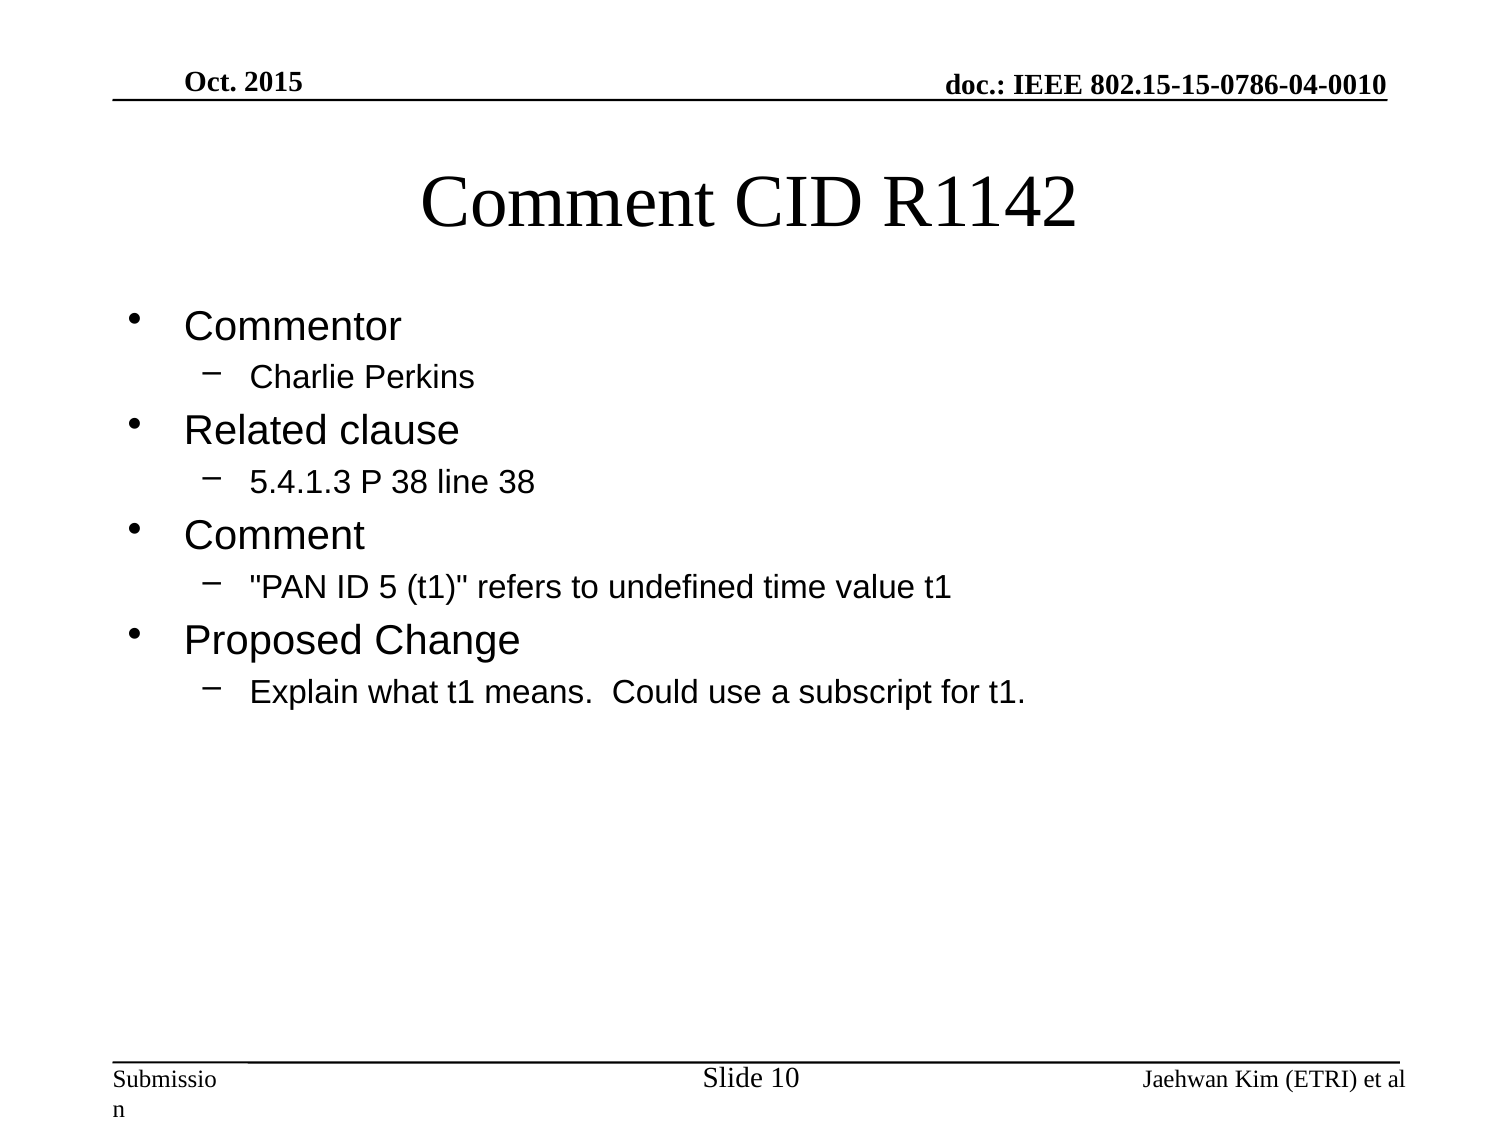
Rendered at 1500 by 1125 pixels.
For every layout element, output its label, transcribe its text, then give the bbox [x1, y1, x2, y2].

footer Jaehwan Kim (ETRI) et al [820, 1061, 1413, 1093]
title Comment CID R1142 [112, 125, 1388, 268]
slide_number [112, 62, 376, 99]
slide_number Slide 10 [619, 1058, 883, 1095]
list Commentor Charlie Perkins Related clause 5.4.1.3 P 38 line 38 Comment "PAN ID 5 (t1)" refers to undefined time value t1 Proposed Change Explain what t1 means. Could use a subscript for t1. [112, 290, 1400, 1001]
